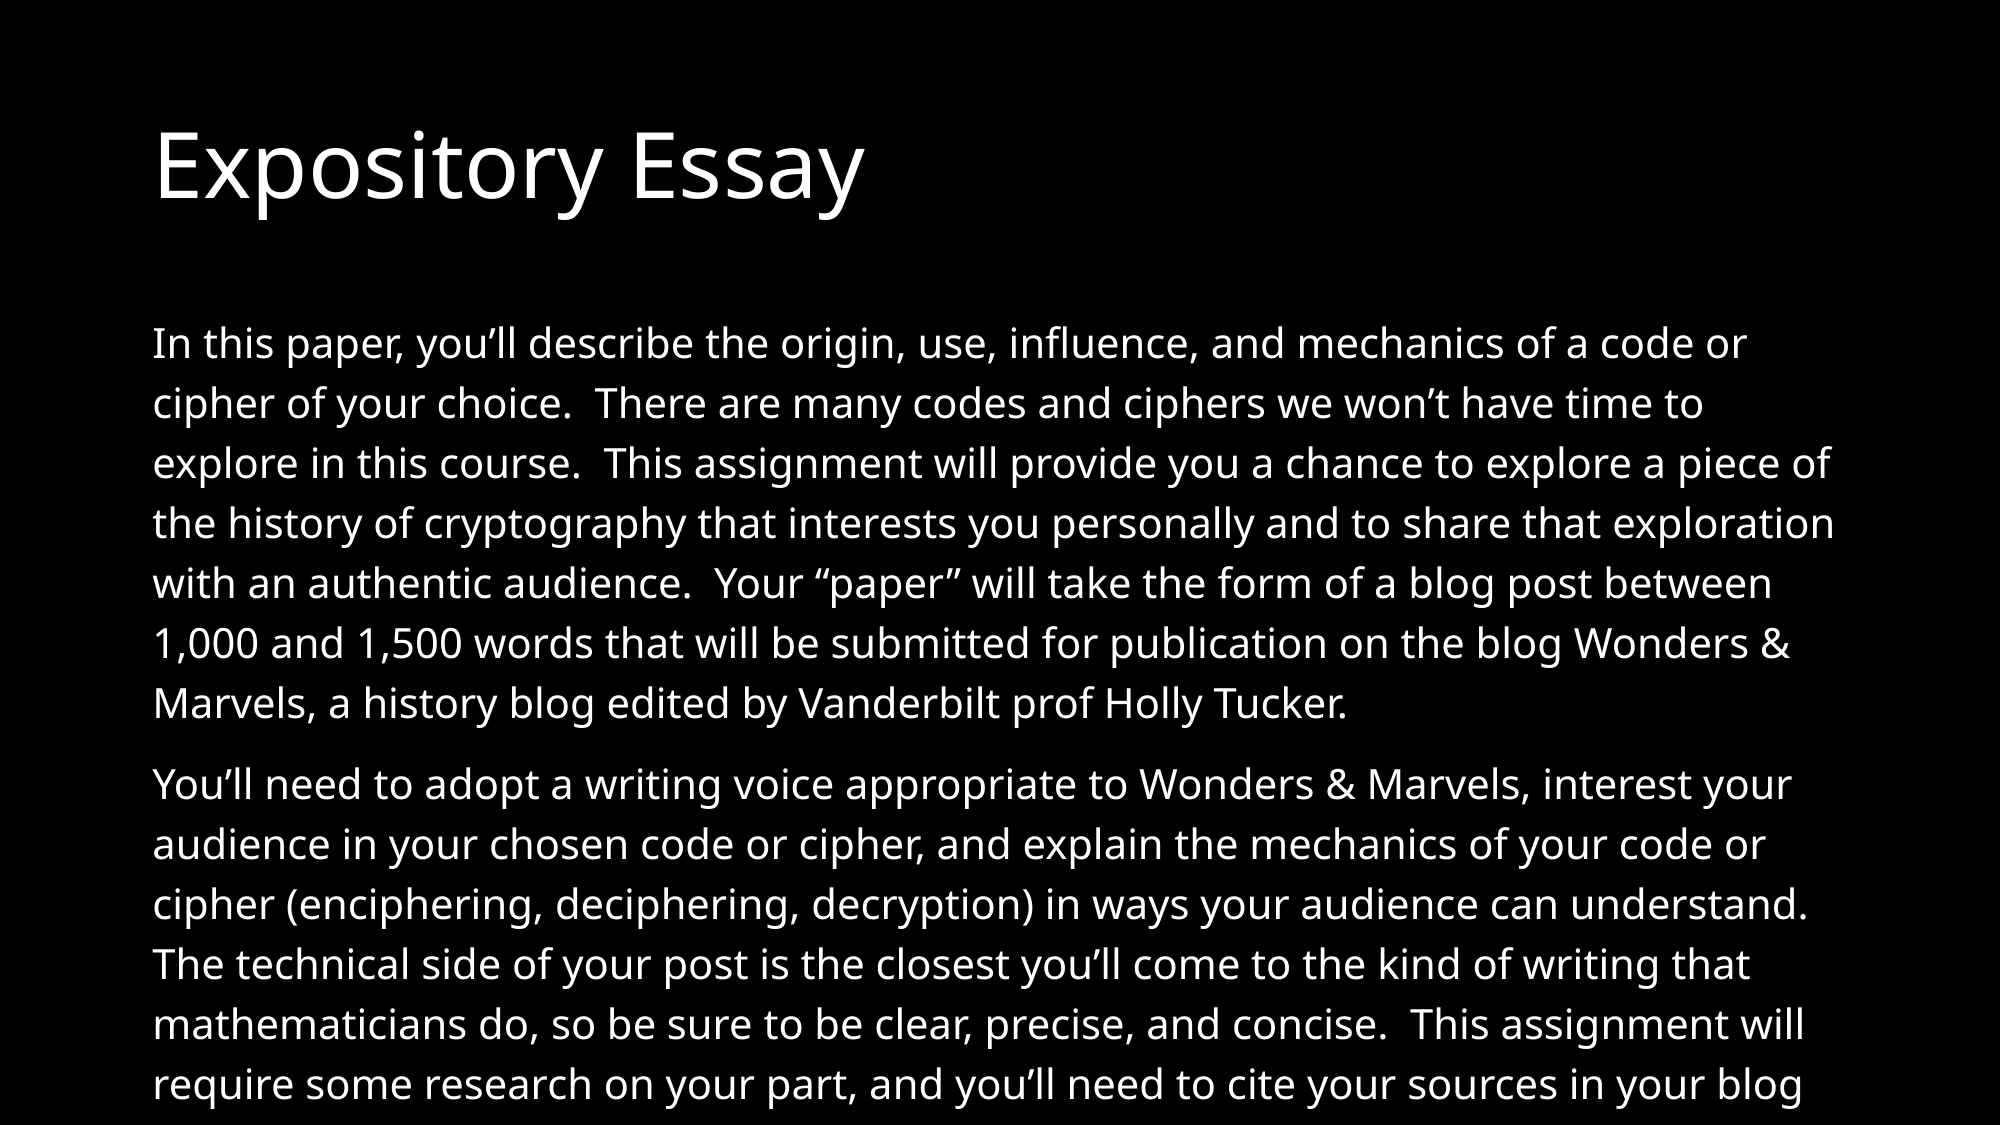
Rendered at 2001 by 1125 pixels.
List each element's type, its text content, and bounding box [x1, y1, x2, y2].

title Expository Essay [137, 59, 1863, 278]
list In this paper, you’ll describe the origin, use, influence, and mechanics of a code or cipher of your choice. There are many codes and ciphers we won’t have time to explore in this course. This assignment will provide you a chance to explore a piece of the history of cryptography that interests you personally and to share that exploration with an authentic audience. Your “paper” will take the form of a blog post between 1,000 and 1,500 words that will be submitted for publication on the blog Wonders & Marvels, a history blog edited by Vanderbilt prof Holly Tucker. You’ll need to adopt a writing voice appropriate to Wonders & Marvels, interest your audience in your chosen code or cipher, and explain the mechanics of your code or cipher (enciphering, deciphering, decryption) in ways your audience can understand. The technical side of your post is the closest you’ll come to the kind of writing that mathematicians do, so be sure to be clear, precise, and concise. This assignment will require some research on your part, and you’ll need to cite your sources in your blog post. [137, 299, 1863, 1014]
